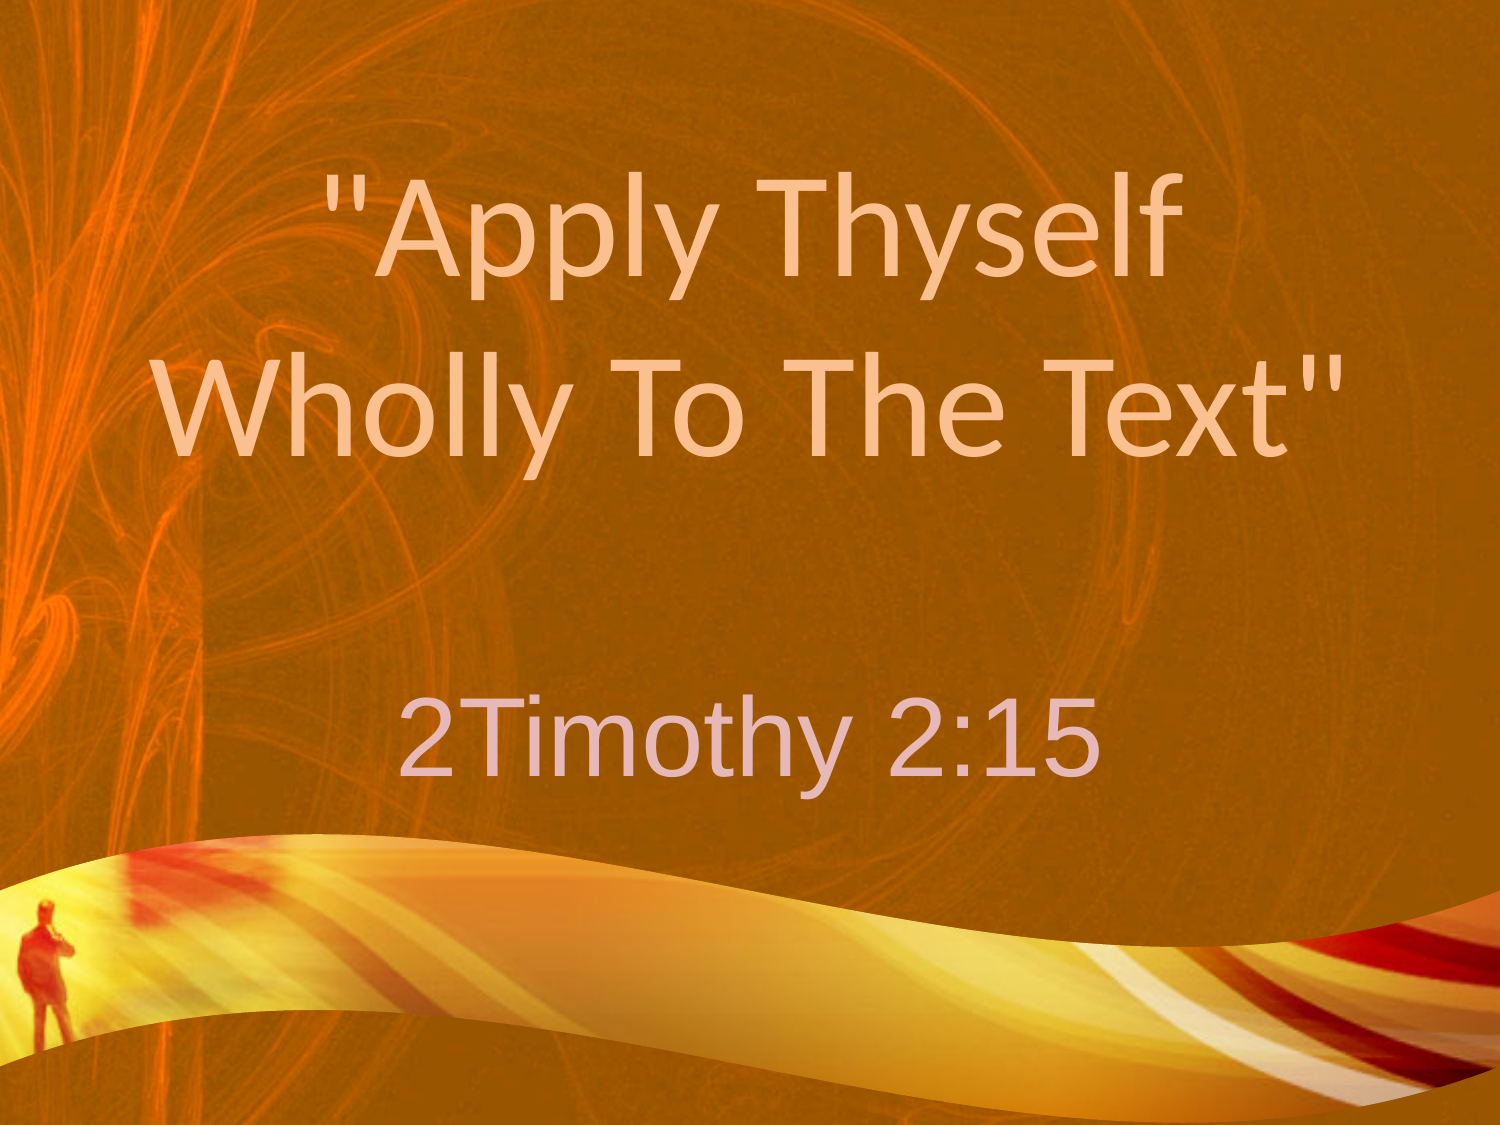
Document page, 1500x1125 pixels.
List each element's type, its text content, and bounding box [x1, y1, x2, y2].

subtitle 2Timothy 2:15 [225, 637, 1275, 825]
title "Apply Thyself Wholly To The Text" [112, 112, 1388, 500]
picture [0, 0, 1500, 1125]
